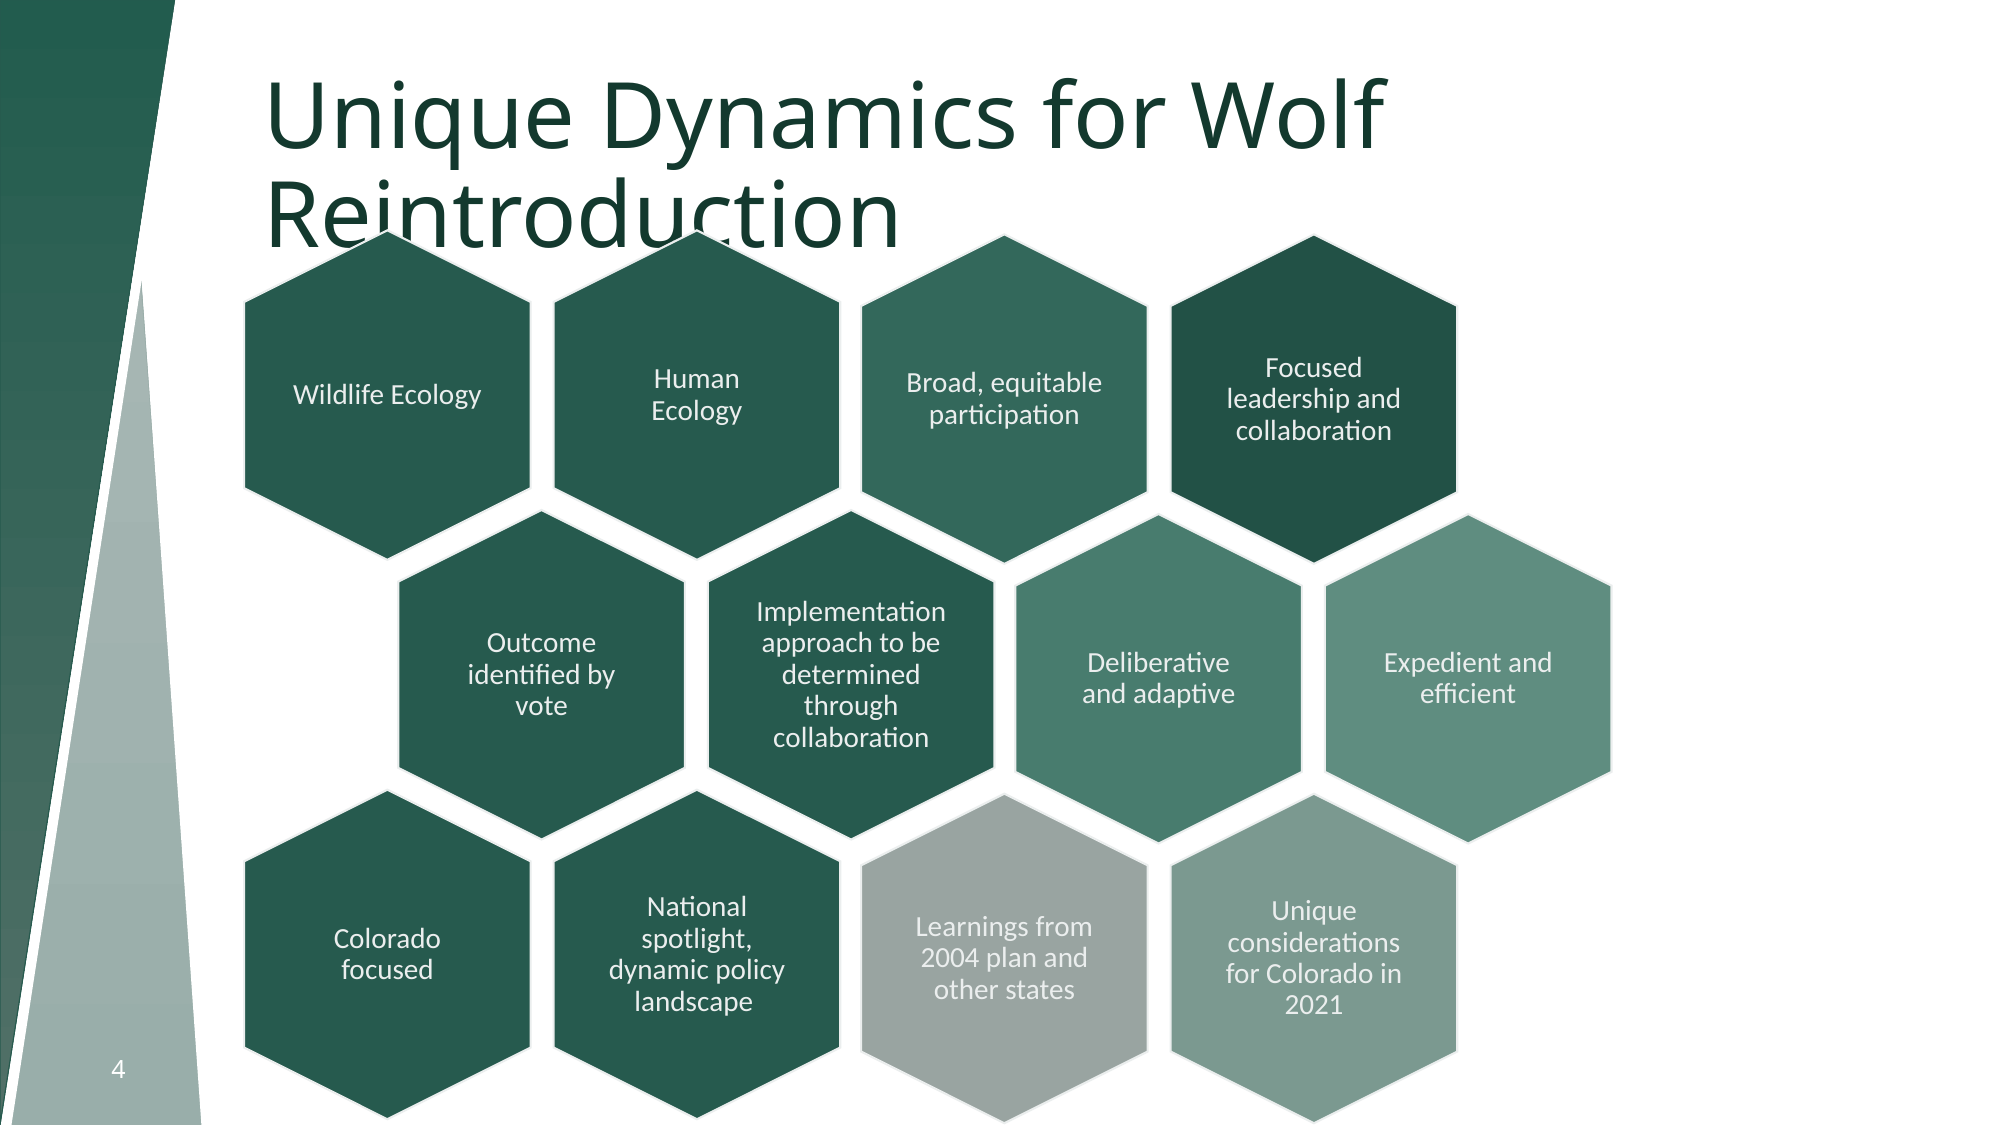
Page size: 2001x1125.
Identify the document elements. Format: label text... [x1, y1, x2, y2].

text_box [0, 230, 1291, 1120]
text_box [573, 234, 1908, 1124]
title Unique Dynamics for Wolf Reintroduction [248, 59, 1863, 234]
